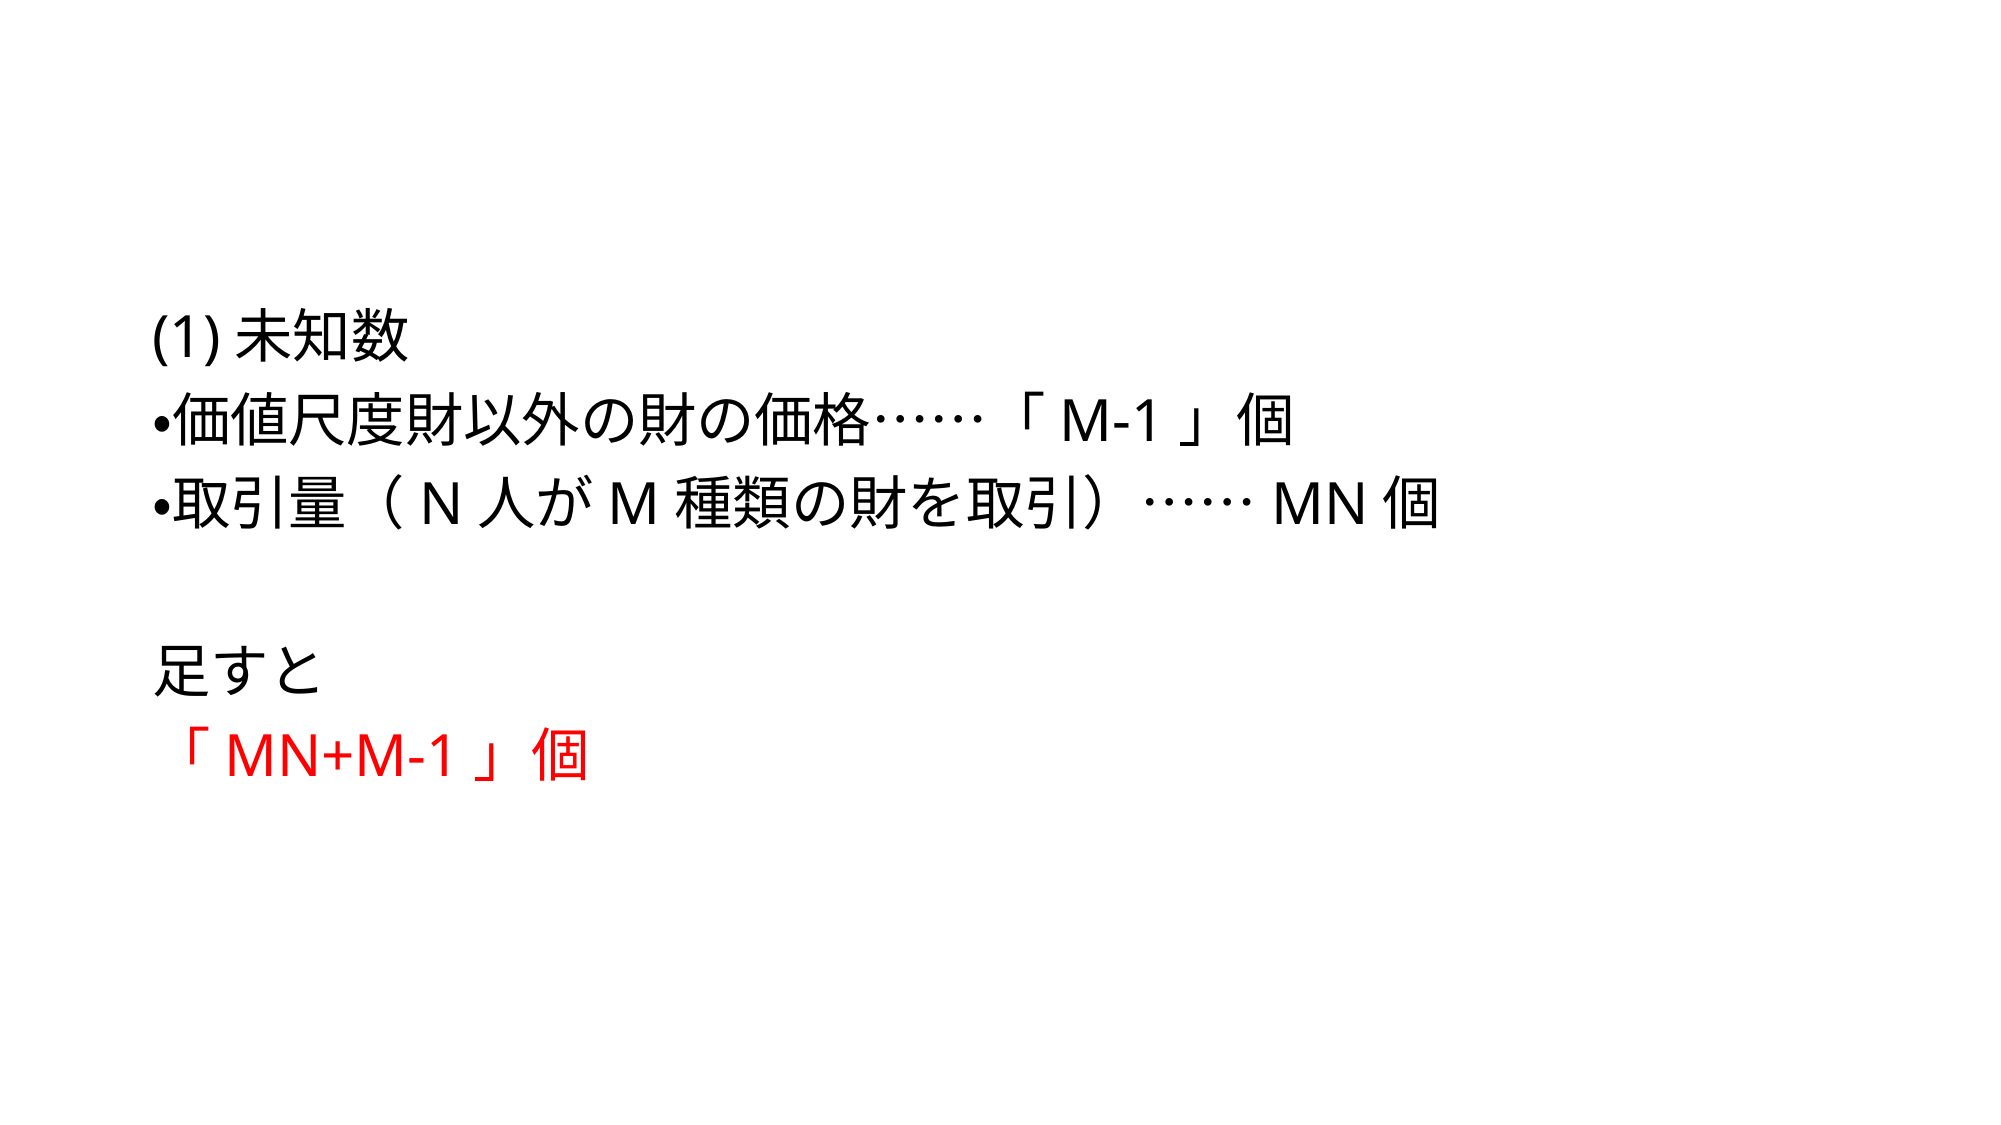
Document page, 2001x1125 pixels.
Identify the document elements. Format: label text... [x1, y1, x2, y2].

list (1)未知数 ・価値尺度財以外の財の価格……「M-1」個 ・取引量（N人がM種類の財を取引）……MN個 足すと 「MN+M-1」個 [137, 299, 1863, 1014]
